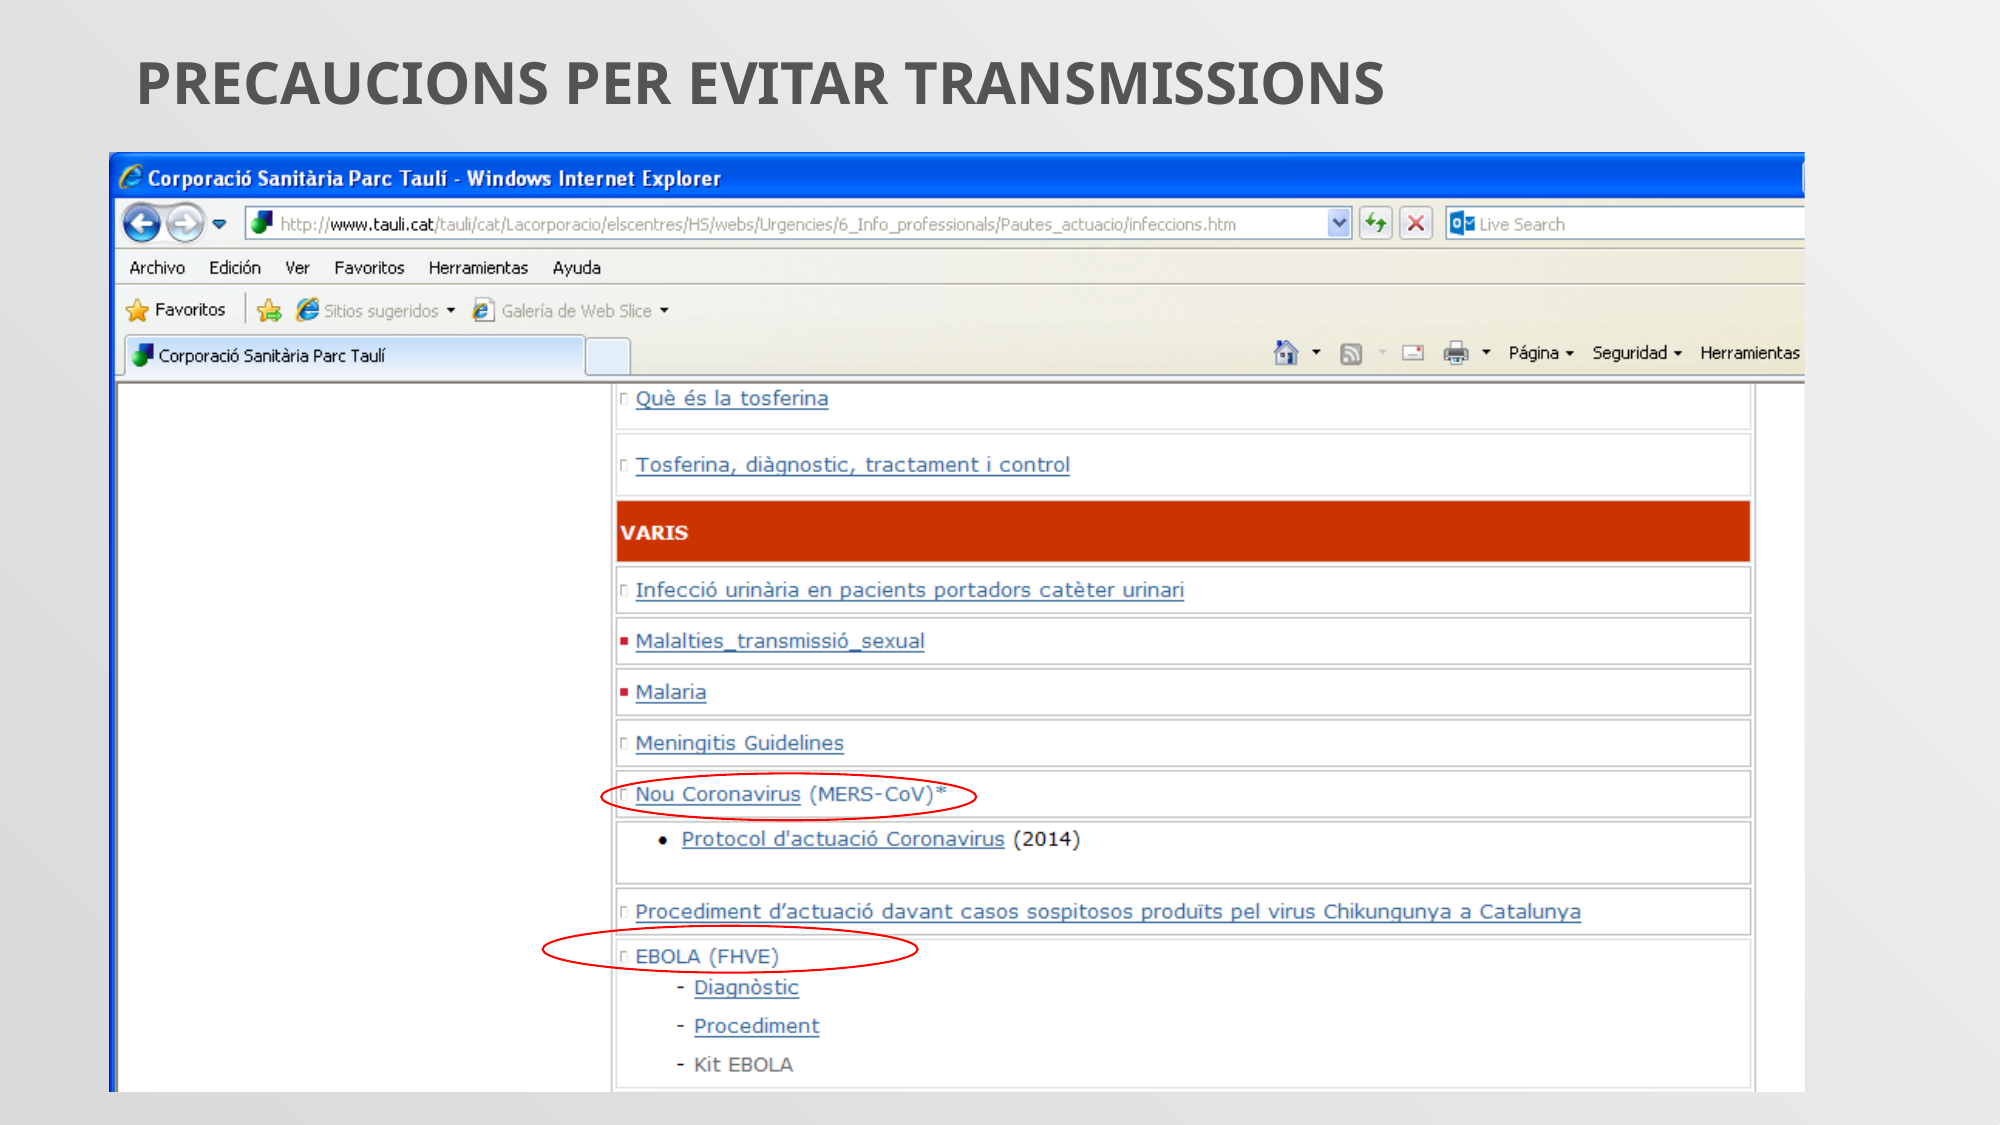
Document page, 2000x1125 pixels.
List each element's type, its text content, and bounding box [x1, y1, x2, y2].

list PRECAUCIONS PER EVITAR TRANSMISSIONS [120, 46, 1410, 111]
picture [109, 152, 1805, 1092]
